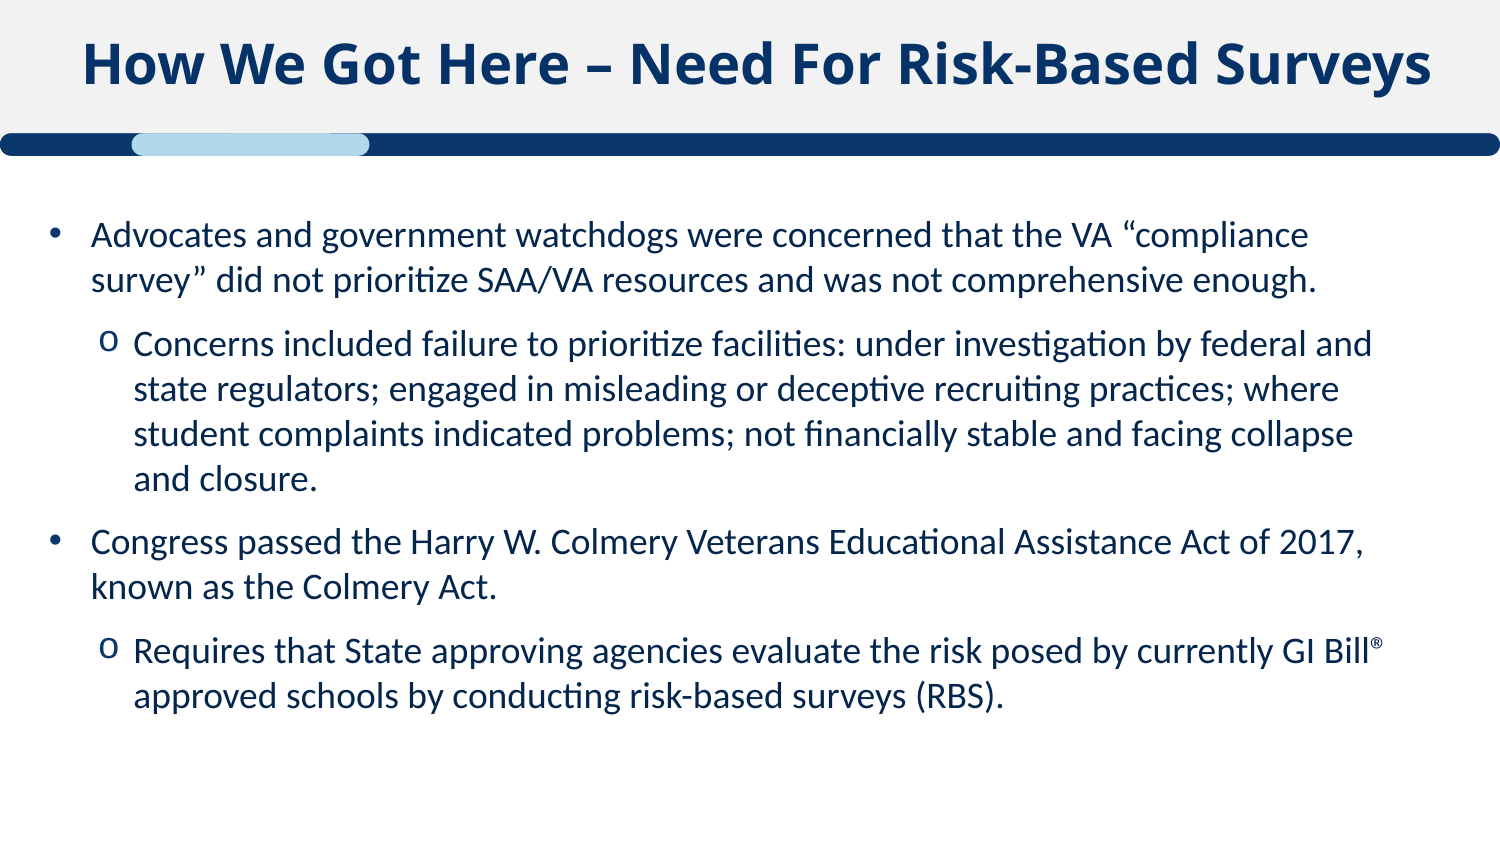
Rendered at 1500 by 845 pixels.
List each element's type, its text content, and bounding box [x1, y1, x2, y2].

title How We Got Here – Need For Risk-Based Surveys [66, 0, 1459, 134]
list Advocates and government watchdogs were concerned that the VA “compliance survey” did not prioritize SAA/VA resources and was not comprehensive enough. Concerns included failure to prioritize facilities: under investigation by federal and state regulators; engaged in misleading or deceptive recruiting practices; where student complaints indicated problems; not financially stable and facing collapse and closure. Congress passed the Harry W. Colmery Veterans Educational Assistance Act of 2017, known as the Colmery Act. Requires that State approving agencies evaluate the risk posed by currently GI Bill® approved schools by conducting risk-based surveys (RBS). [34, 202, 1427, 782]
